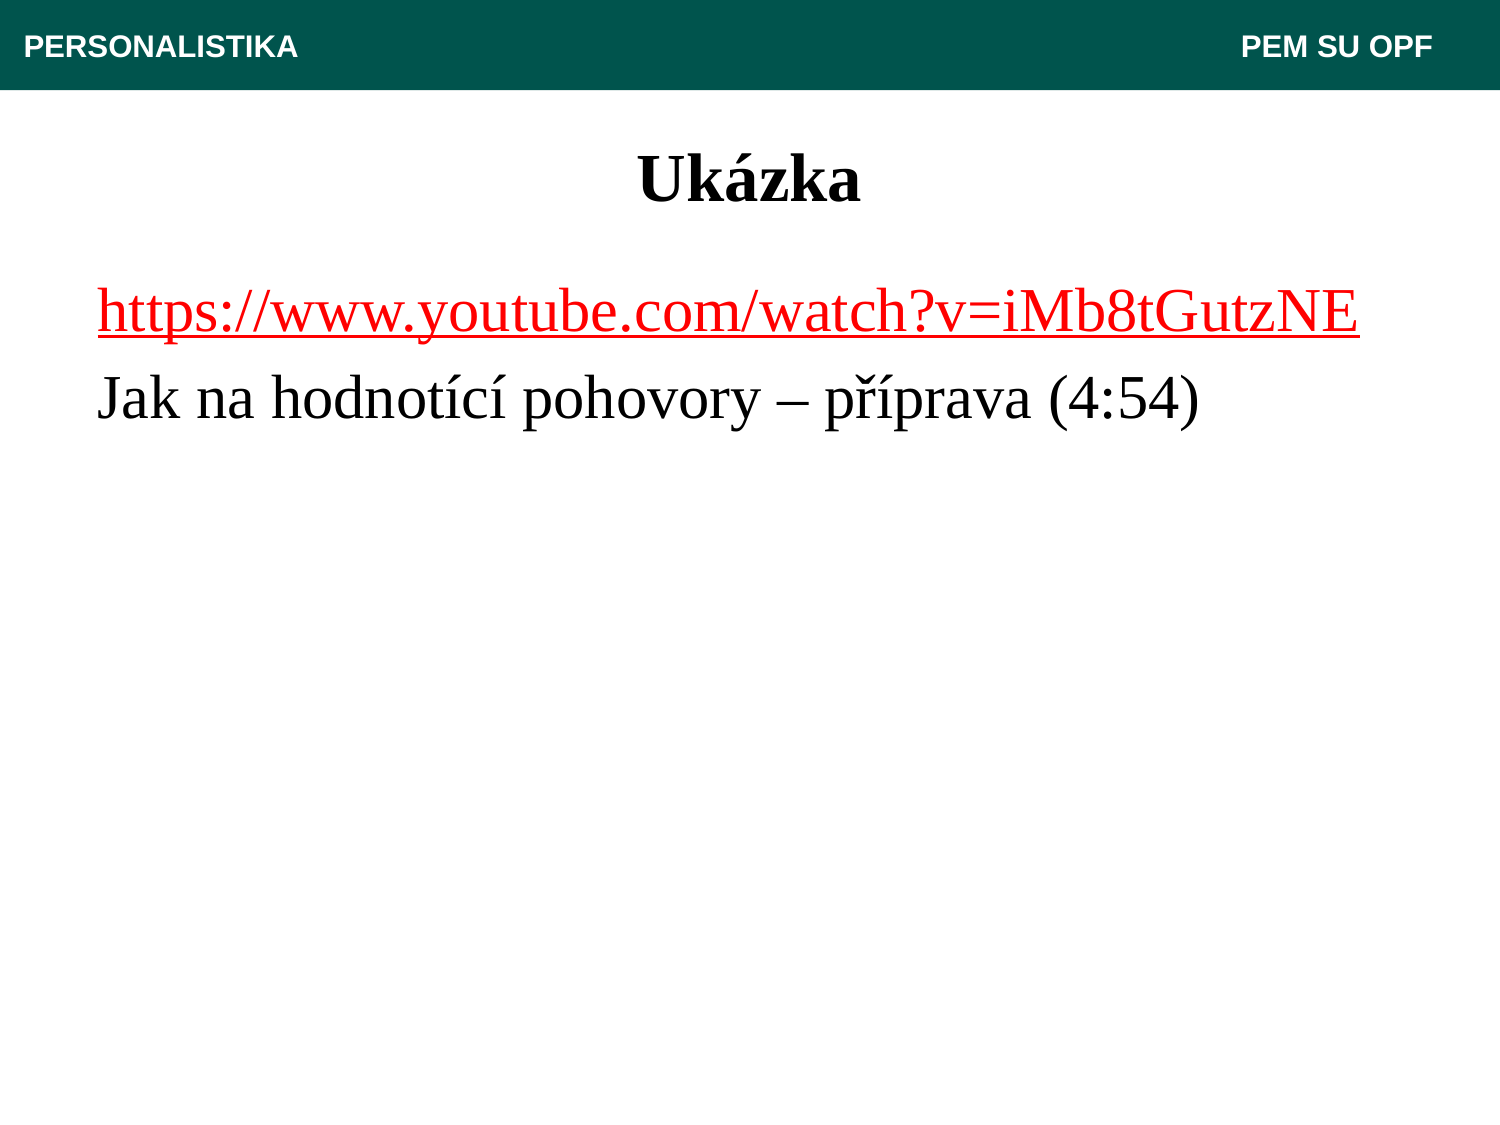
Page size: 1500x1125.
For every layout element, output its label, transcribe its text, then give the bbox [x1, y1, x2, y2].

title Ukázka [111, 113, 1388, 235]
text_box PERSONALISTIKA PEM SU OPF [0, 0, 1500, 92]
list https://www.youtube.com/watch?v=iMb8tGutzNE Jak na hodnotící pohovory – příprava (4:54) [82, 260, 1418, 1041]
